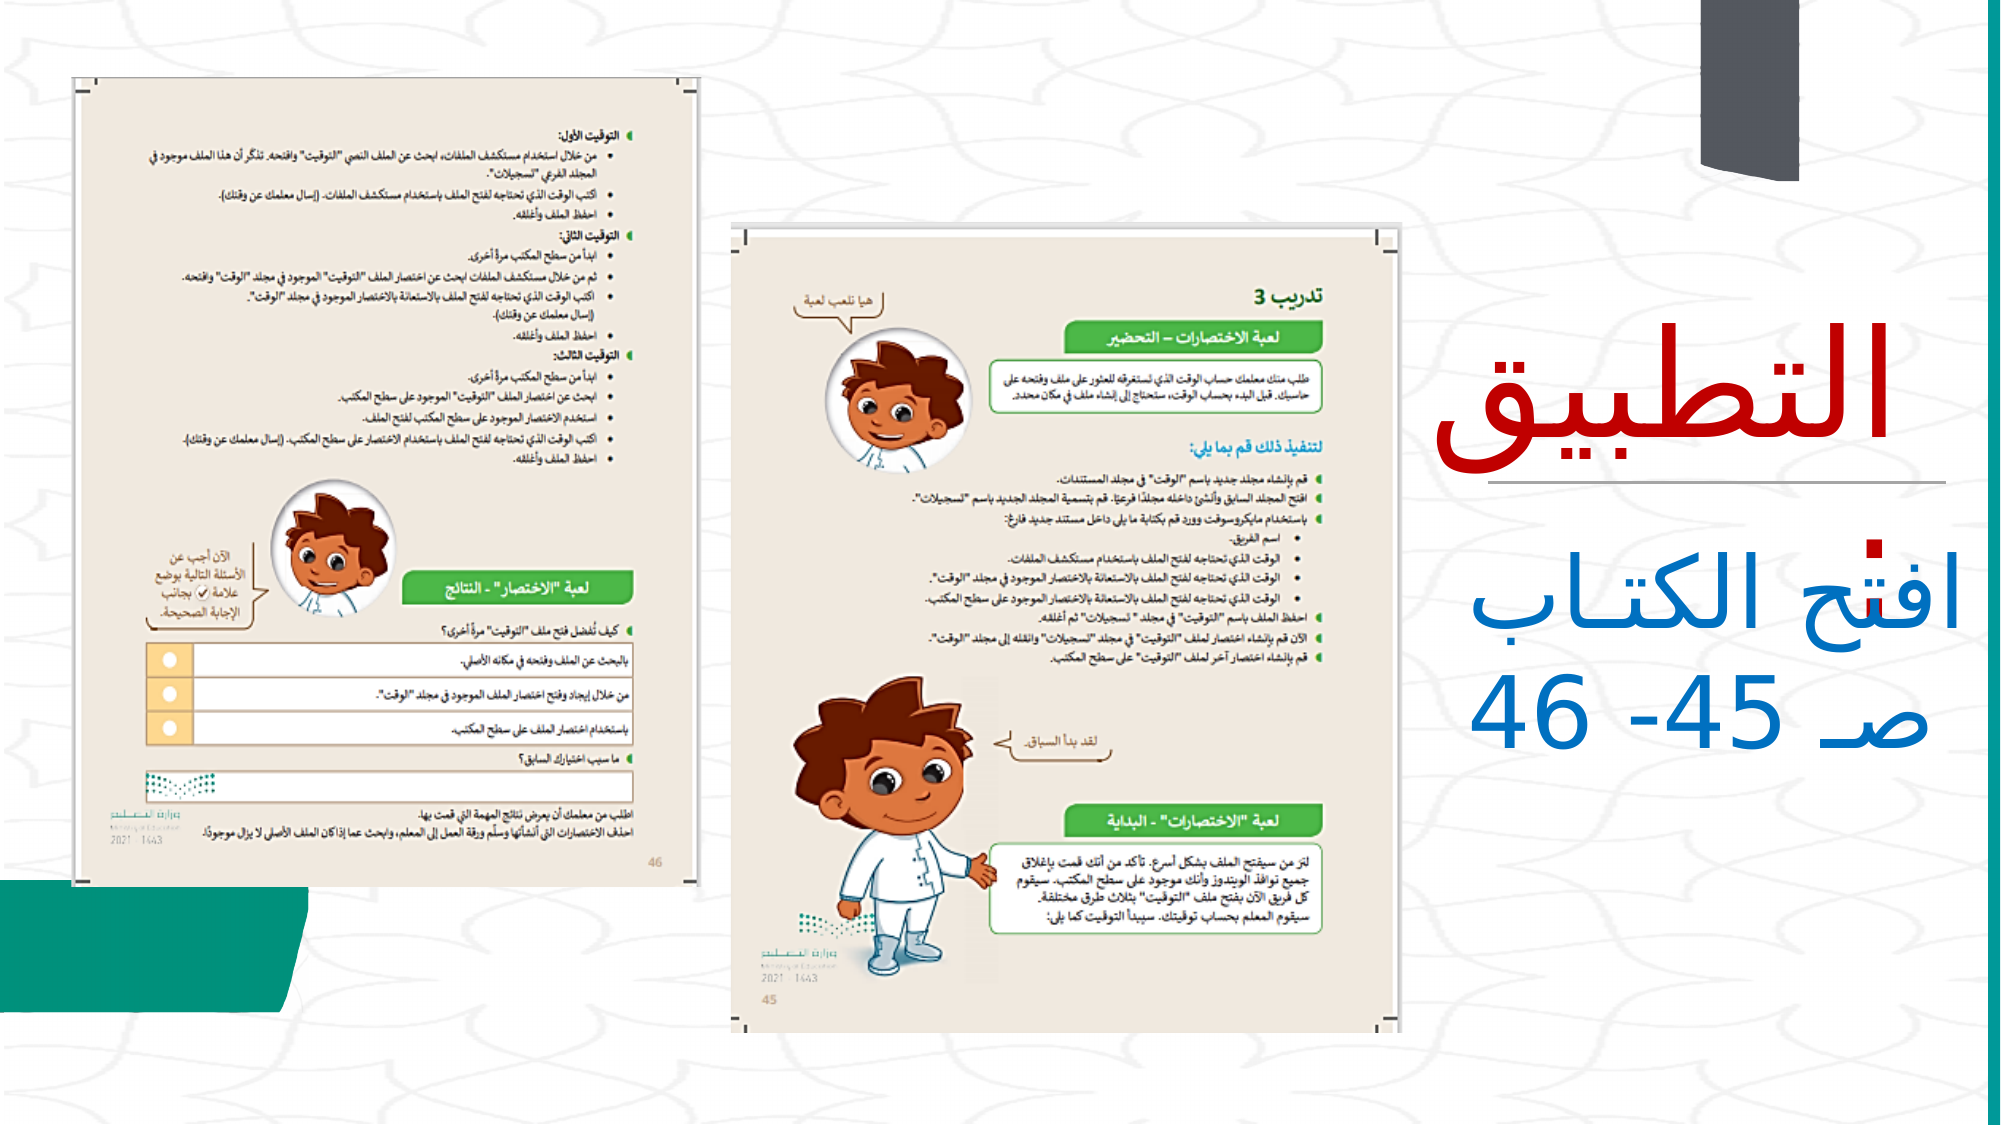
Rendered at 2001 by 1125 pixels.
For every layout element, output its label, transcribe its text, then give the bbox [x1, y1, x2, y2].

text_box افتح الكتـاب صـ 45- 46 [1403, 520, 2000, 776]
picture [0, 0, 2001, 1125]
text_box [1403, 279, 1947, 483]
